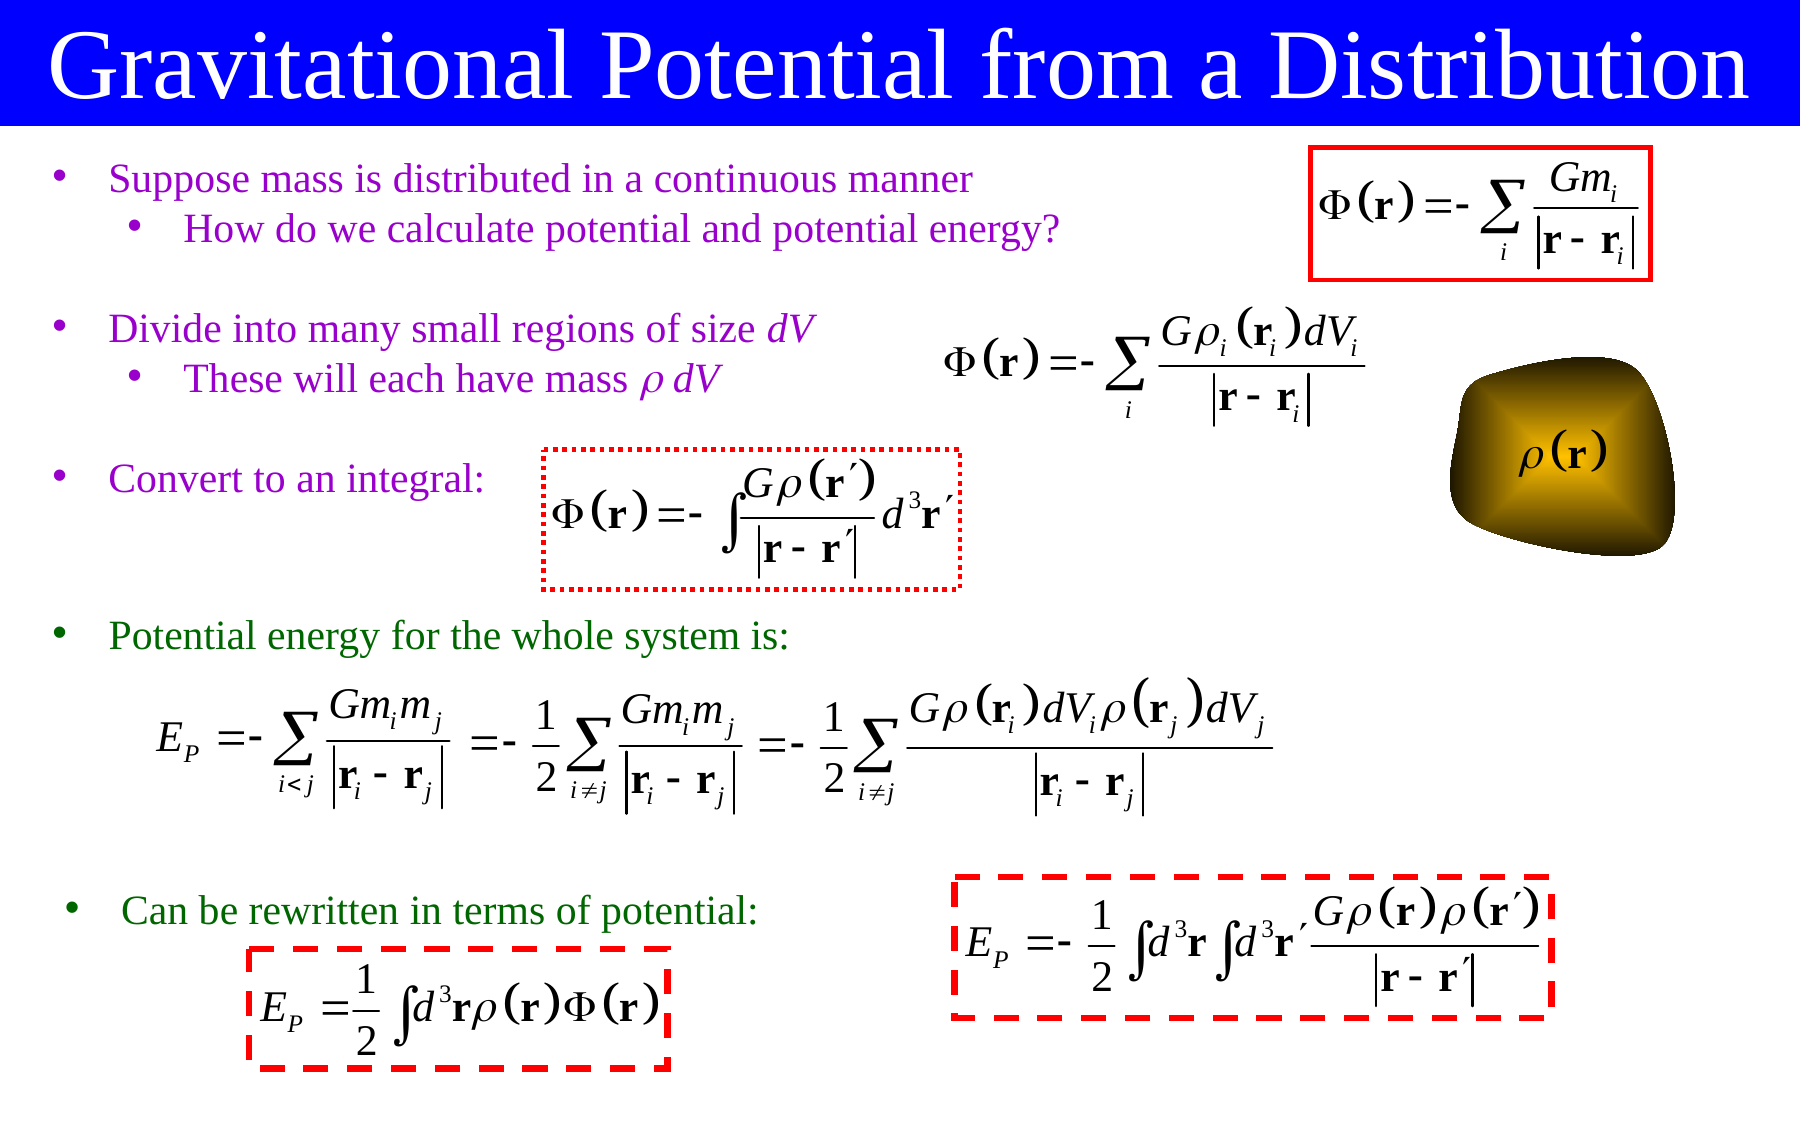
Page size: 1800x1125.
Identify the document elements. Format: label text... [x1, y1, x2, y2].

text_box [1450, 357, 1675, 556]
text_box Suppose mass is distributed in a continuous manner How do we calculate potential and potential energy? Divide into many small regions of size dV These will each have mass  dV Convert to an integral: [37, 143, 1613, 509]
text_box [748, 670, 1282, 825]
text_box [252, 951, 665, 1066]
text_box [1312, 149, 1649, 278]
text_box Can be rewritten in terms of potential: [50, 875, 925, 940]
text_box Gravitational Potential from a Distribution [0, 0, 1800, 126]
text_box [957, 880, 1549, 1016]
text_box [461, 680, 743, 823]
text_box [937, 299, 1376, 436]
text_box Potential energy for the whole system is: [37, 600, 1663, 665]
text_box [1510, 420, 1613, 494]
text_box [545, 451, 958, 588]
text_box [148, 674, 459, 818]
